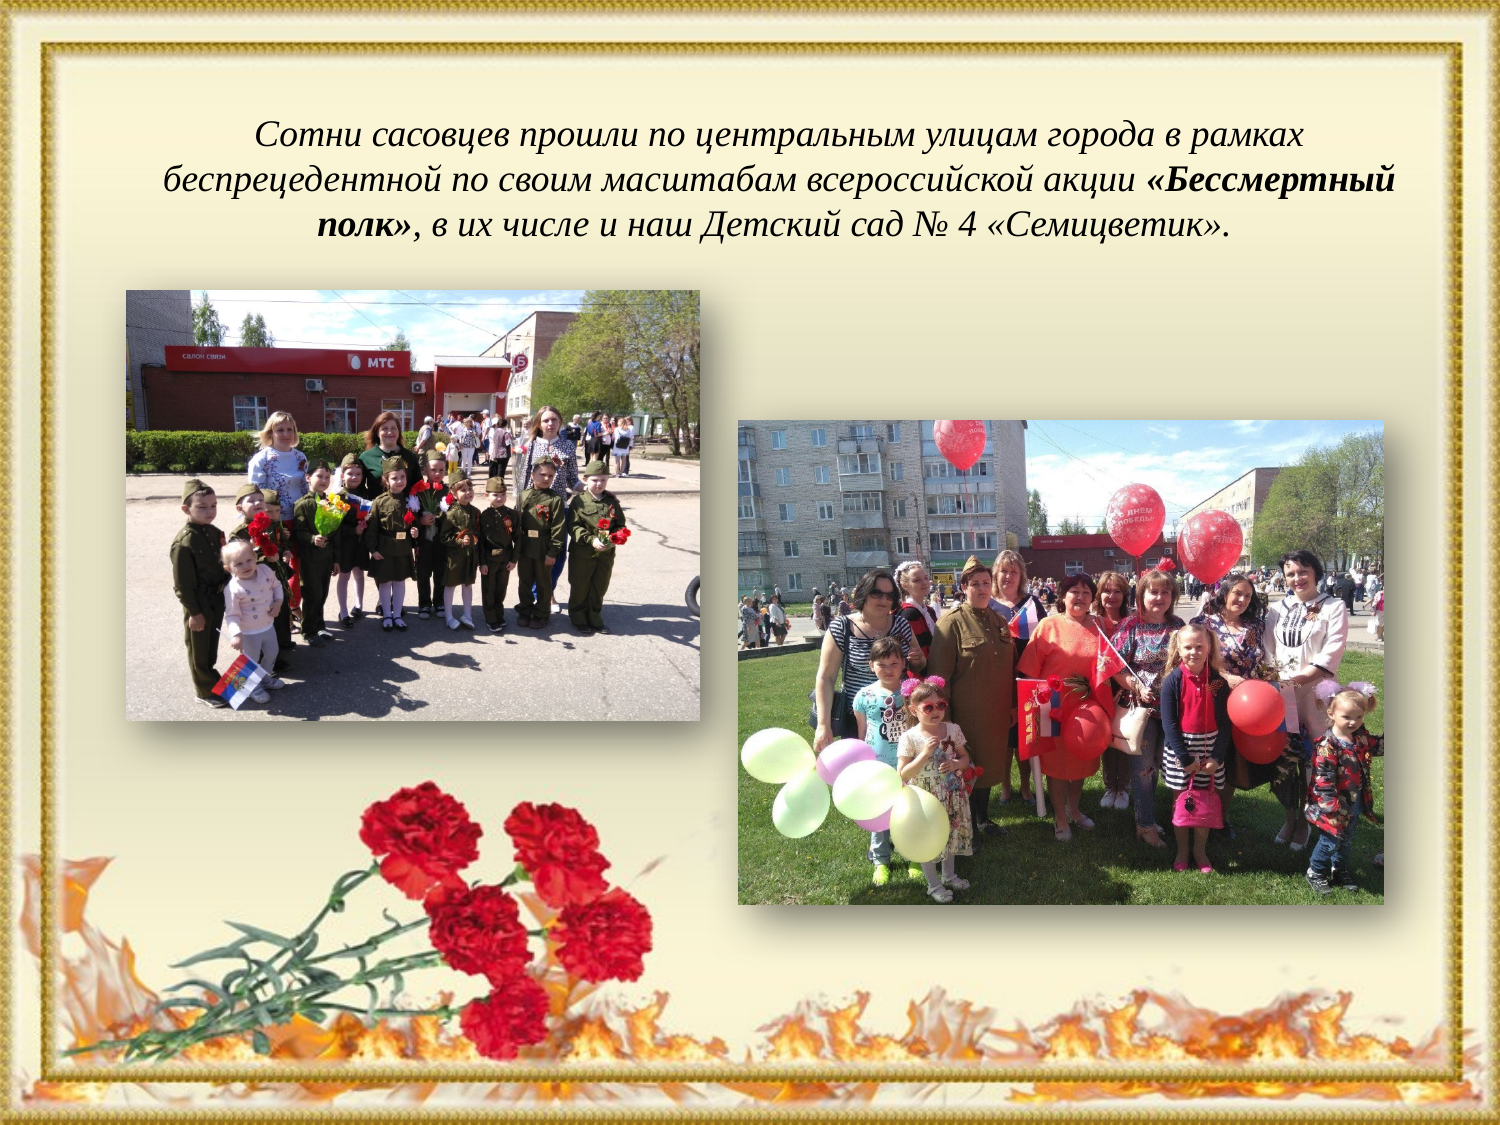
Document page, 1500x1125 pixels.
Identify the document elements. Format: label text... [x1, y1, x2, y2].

text_box Сотни сасовцев прошли по центральным улицам города в рамках беспрецедентной по своим масштабам всероссийской акции «Бессмертный полк», в их числе и наш Детский сад № 4 «Семицветик». [135, 101, 1424, 252]
picture [0, 0, 1500, 1125]
